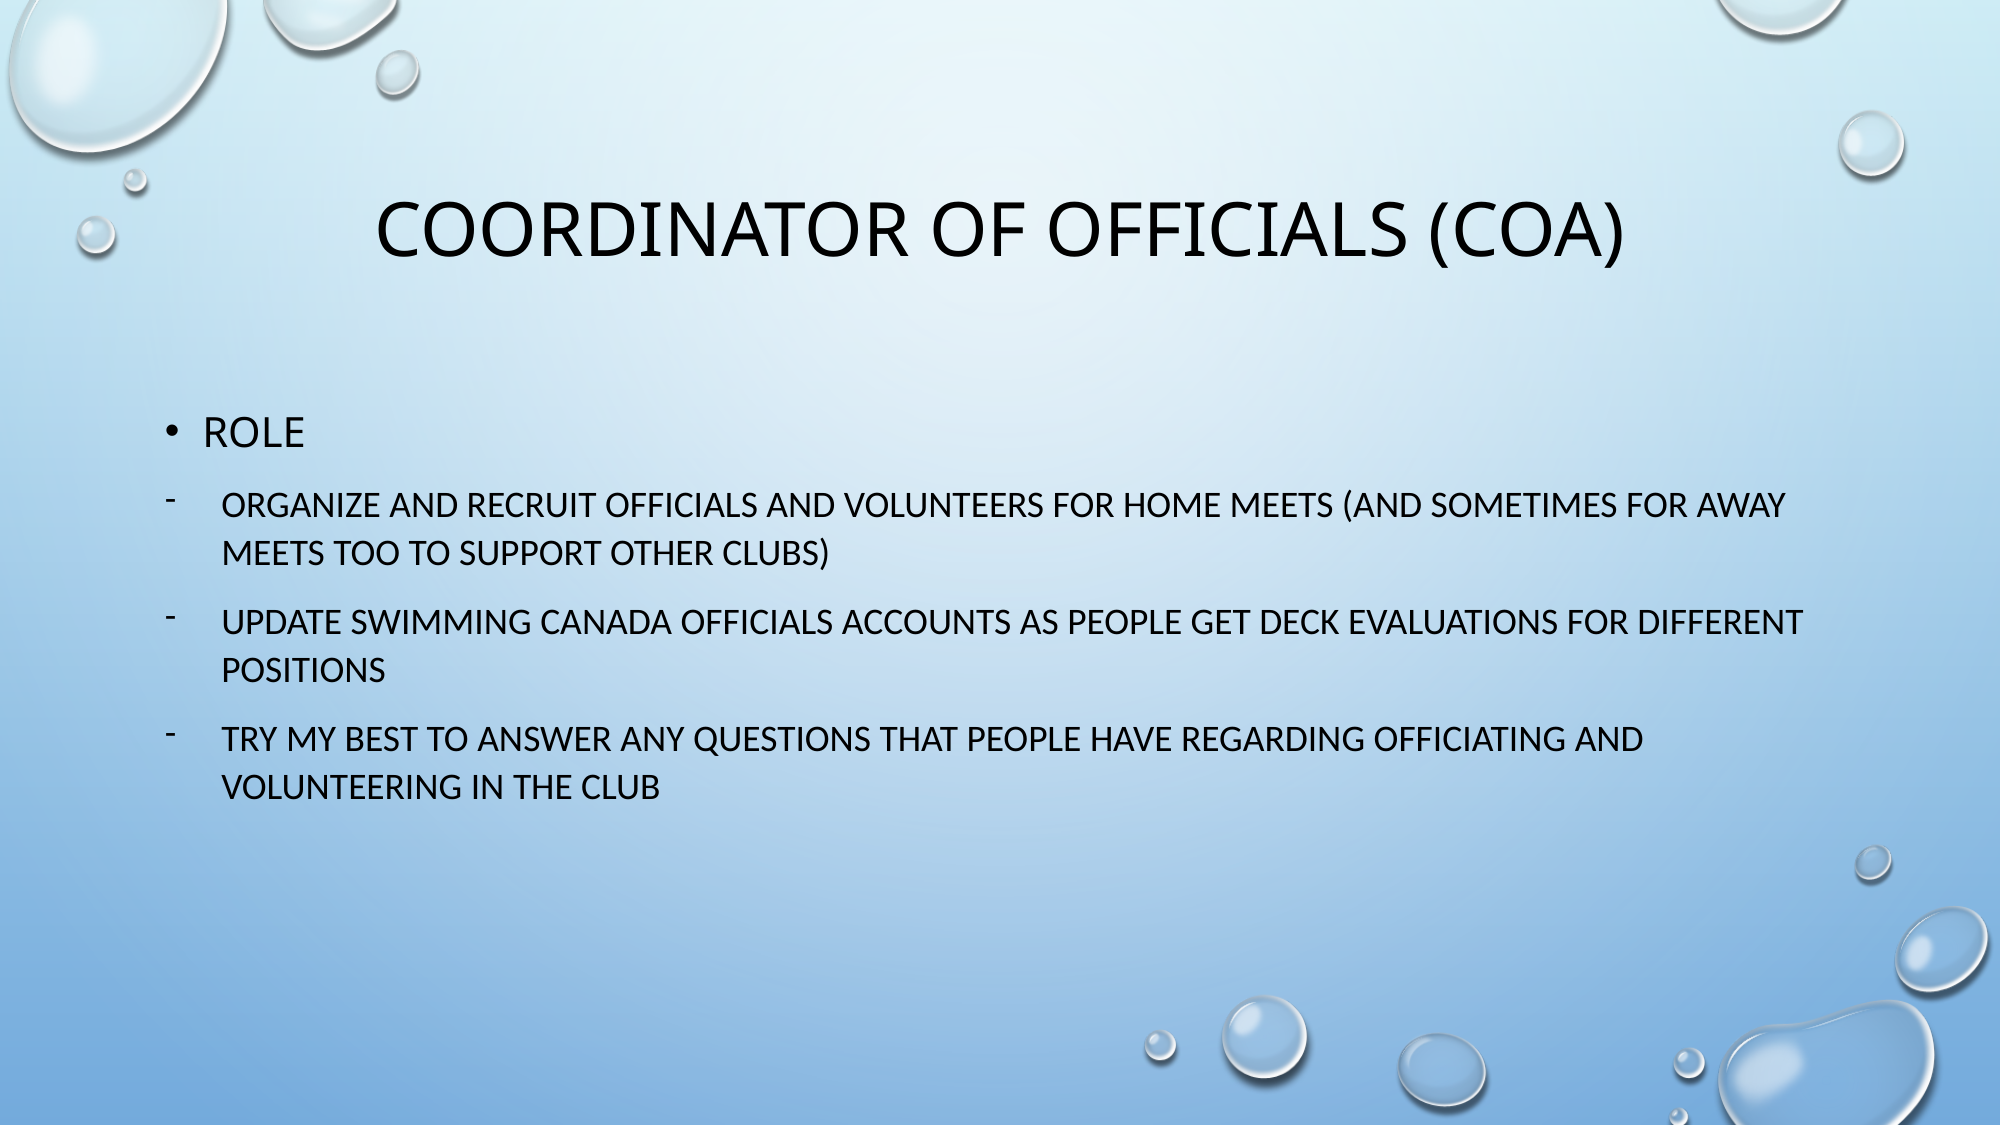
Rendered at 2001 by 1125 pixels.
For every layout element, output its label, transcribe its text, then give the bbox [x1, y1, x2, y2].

list Role Organize and recruit officials and volunteers for home meets (and sometimes for away meets too to support other clubs) Update Swimming Canada officials accounts as people get deck evaluations for different positions Try my best to answer any questions that people have regarding officiating and volunteering in the club [149, 388, 1850, 950]
picture [0, 0, 2000, 1125]
title Coordinator of officials (COA) [149, 101, 1851, 364]
